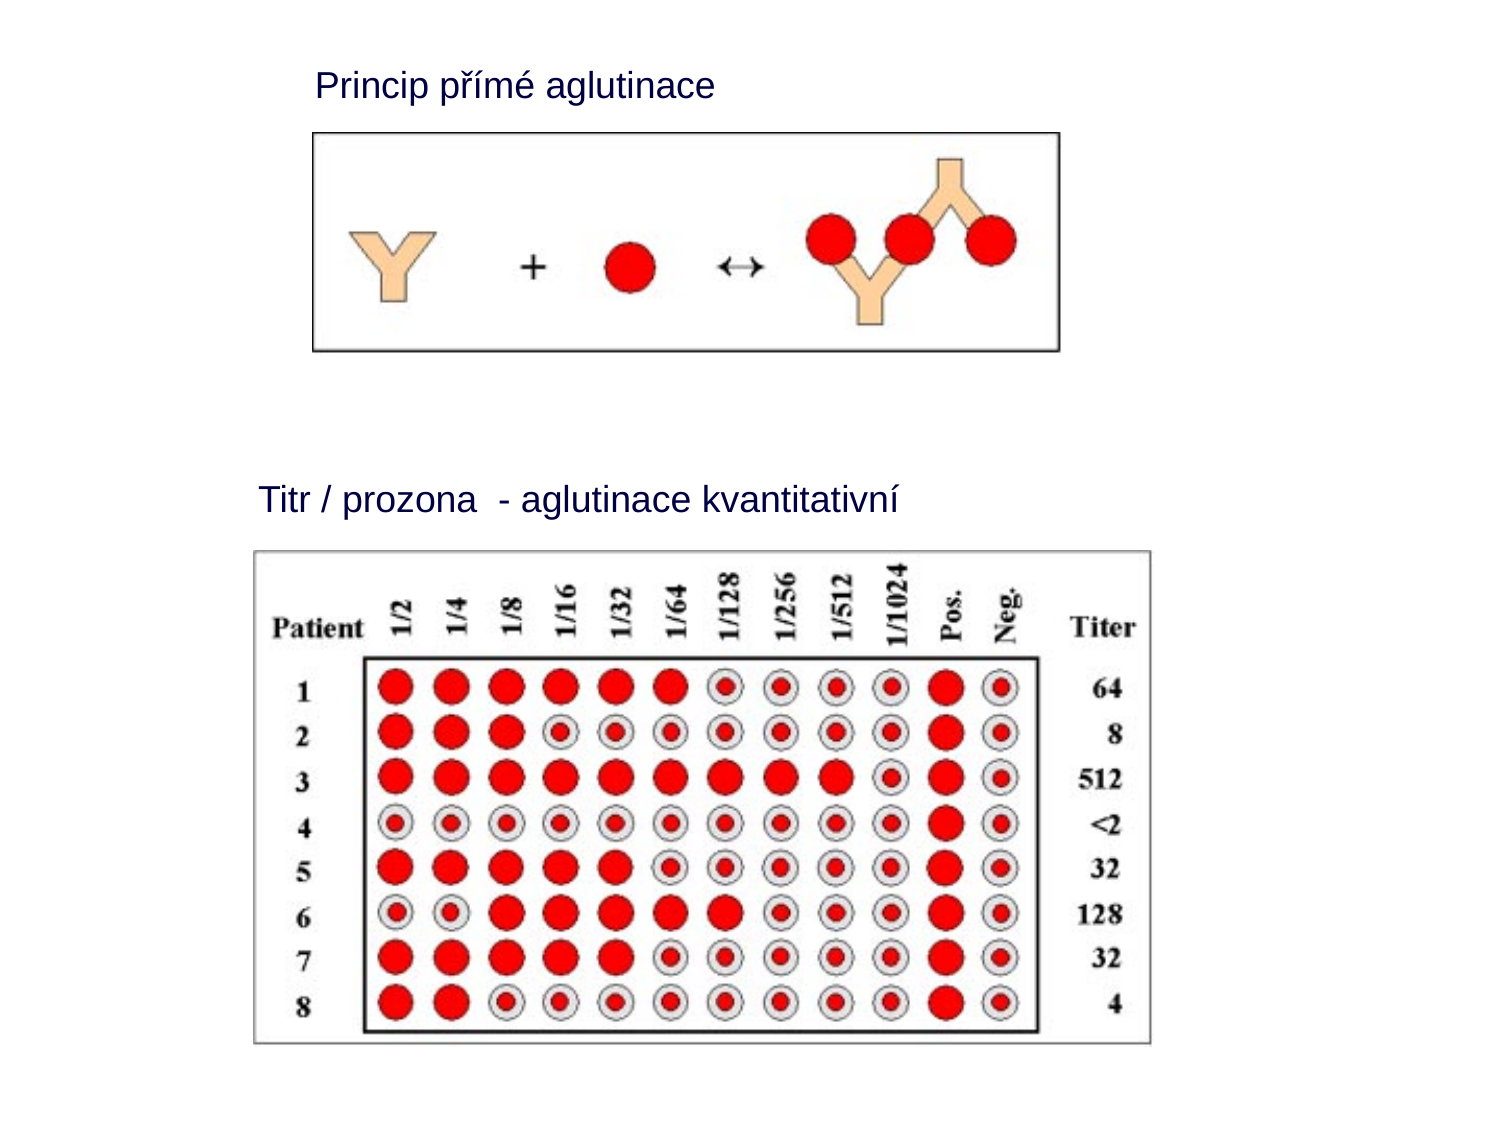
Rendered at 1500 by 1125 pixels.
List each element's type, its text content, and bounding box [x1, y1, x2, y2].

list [253, 550, 1155, 1047]
text_box Princip přímé aglutinace [299, 53, 1044, 114]
picture [312, 131, 1064, 356]
text_box Titr / prozona - aglutinace kvantitativní [159, 467, 1022, 528]
